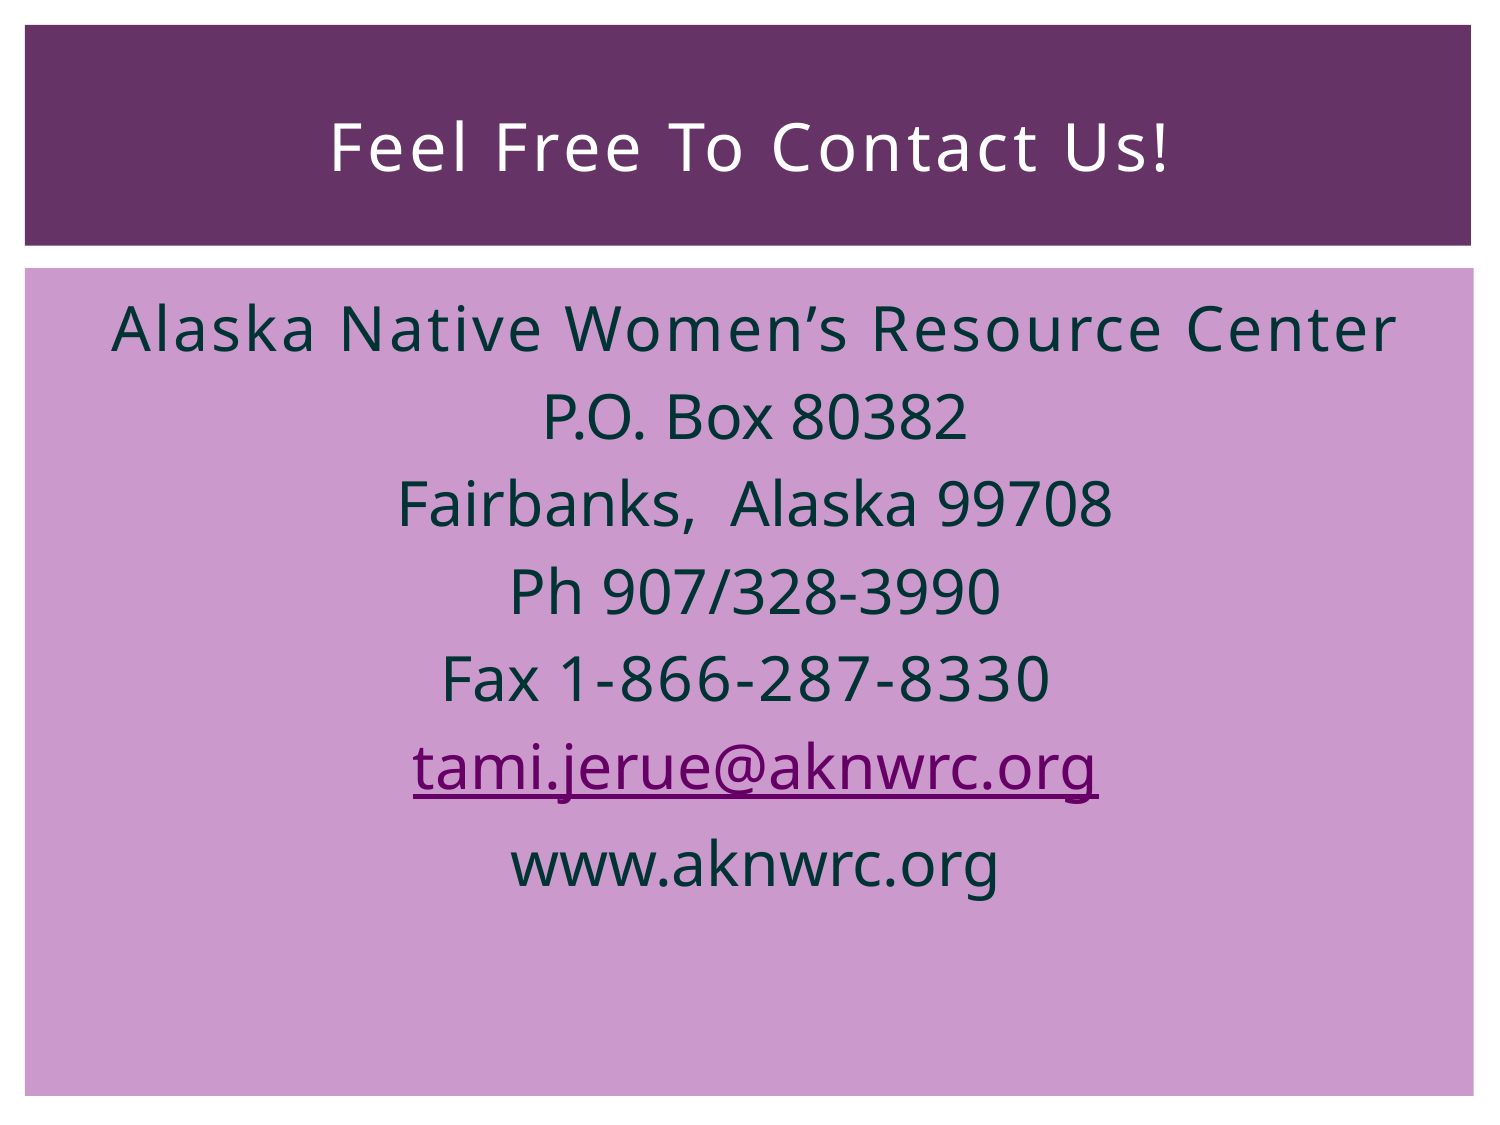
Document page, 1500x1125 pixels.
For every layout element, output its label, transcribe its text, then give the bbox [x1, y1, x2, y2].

title Feel Free To Contact Us! [62, 58, 1438, 232]
list Alaska Native Women’s Resource Center P.O. Box 80382 Fairbanks, Alaska 99708 Ph 907/328-3990 Fax 1-866-287-8330 tami.jerue@aknwrc.org www.aknwrc.org [62, 281, 1442, 1005]
